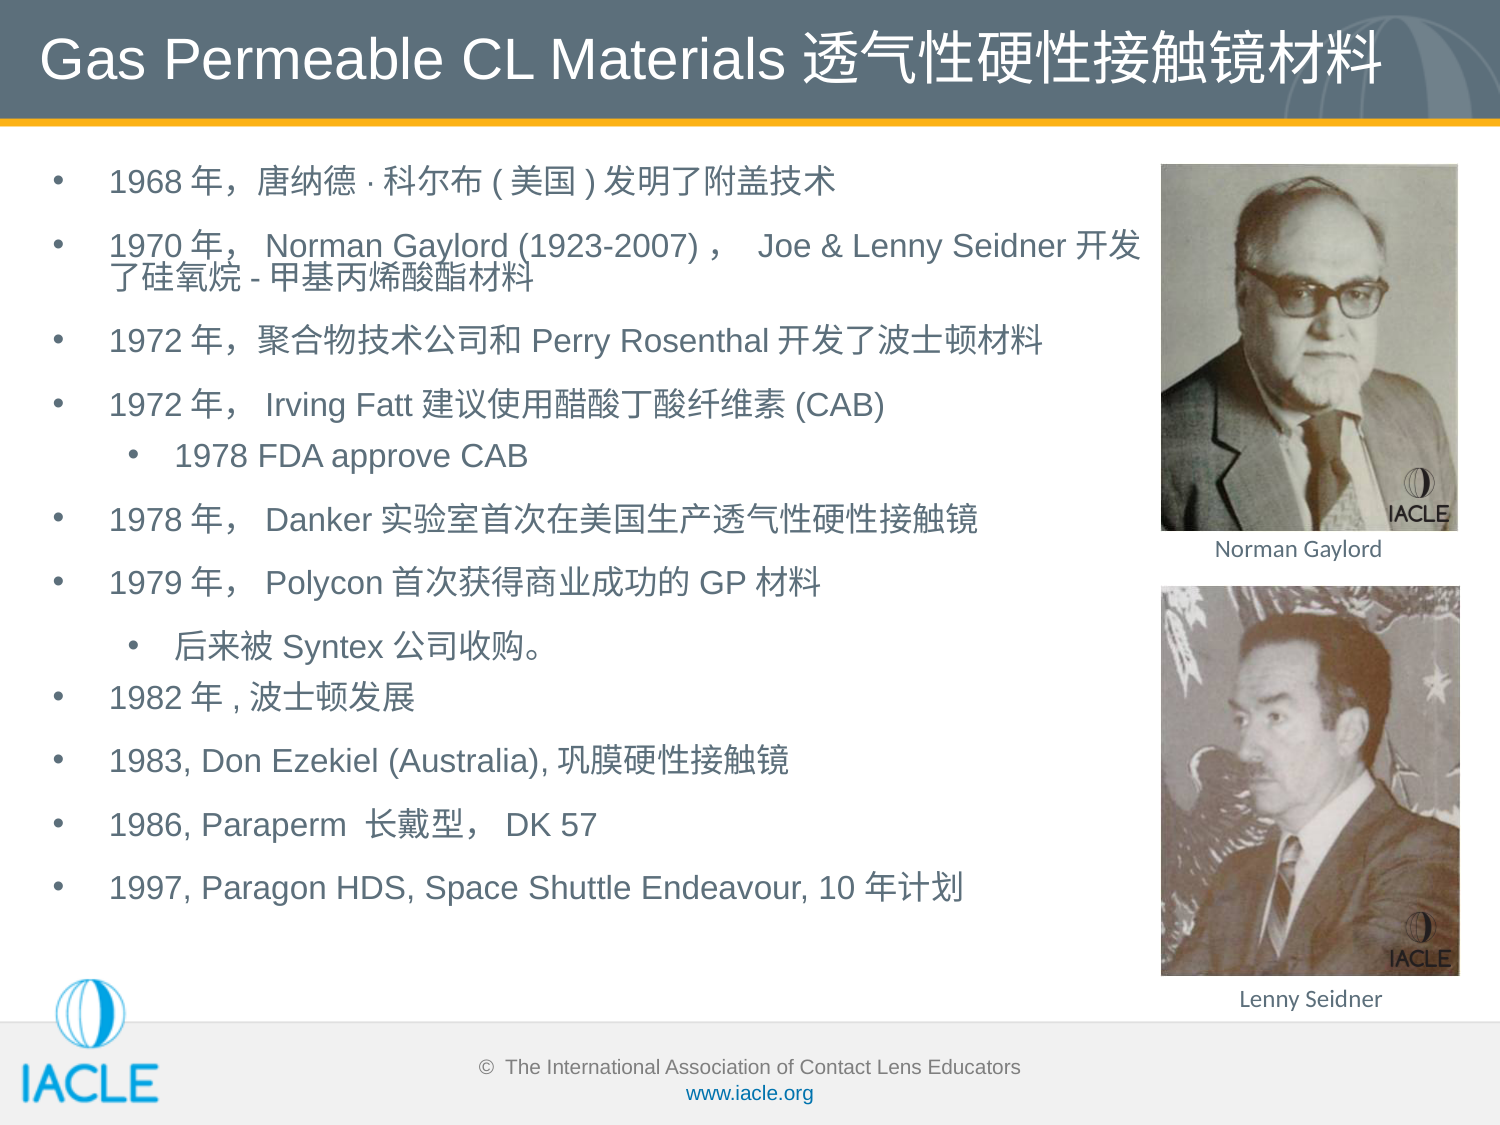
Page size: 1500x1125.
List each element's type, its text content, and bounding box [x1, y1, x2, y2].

text_box Lenny Seidner [1224, 975, 1473, 1020]
list 1968年，唐纳德·科尔布(美国)发明了附盖技术 1970年，Norman Gaylord (1923-2007)， Joe & Lenny Seidner开发了硅氧烷-甲基丙烯酸酯材料 1972年，聚合物技术公司和Perry Rosenthal开发了波士顿材料 1972年，Irving Fatt建议使用醋酸丁酸纤维素(CAB) 1978 FDA approve CAB 1978年，Danker实验室首次在美国生产透气性硬性接触镜 1979年，Polycon首次获得商业成功的GP材料 后来被Syntex公司收购。 1982年,波士顿发展 1983, Don Ezekiel (Australia),巩膜硬性接触镜 1986, Paraperm 长戴型，DK 57 1997, Paragon HDS, Space Shuttle Endeavour, 10年计划 [37, 160, 1188, 1063]
title Gas Permeable CL Materials透气性硬性接触镜材料 [24, 0, 1476, 113]
picture [0, 0, 1500, 1125]
text_box Norman Gaylord [1199, 541, 1399, 570]
